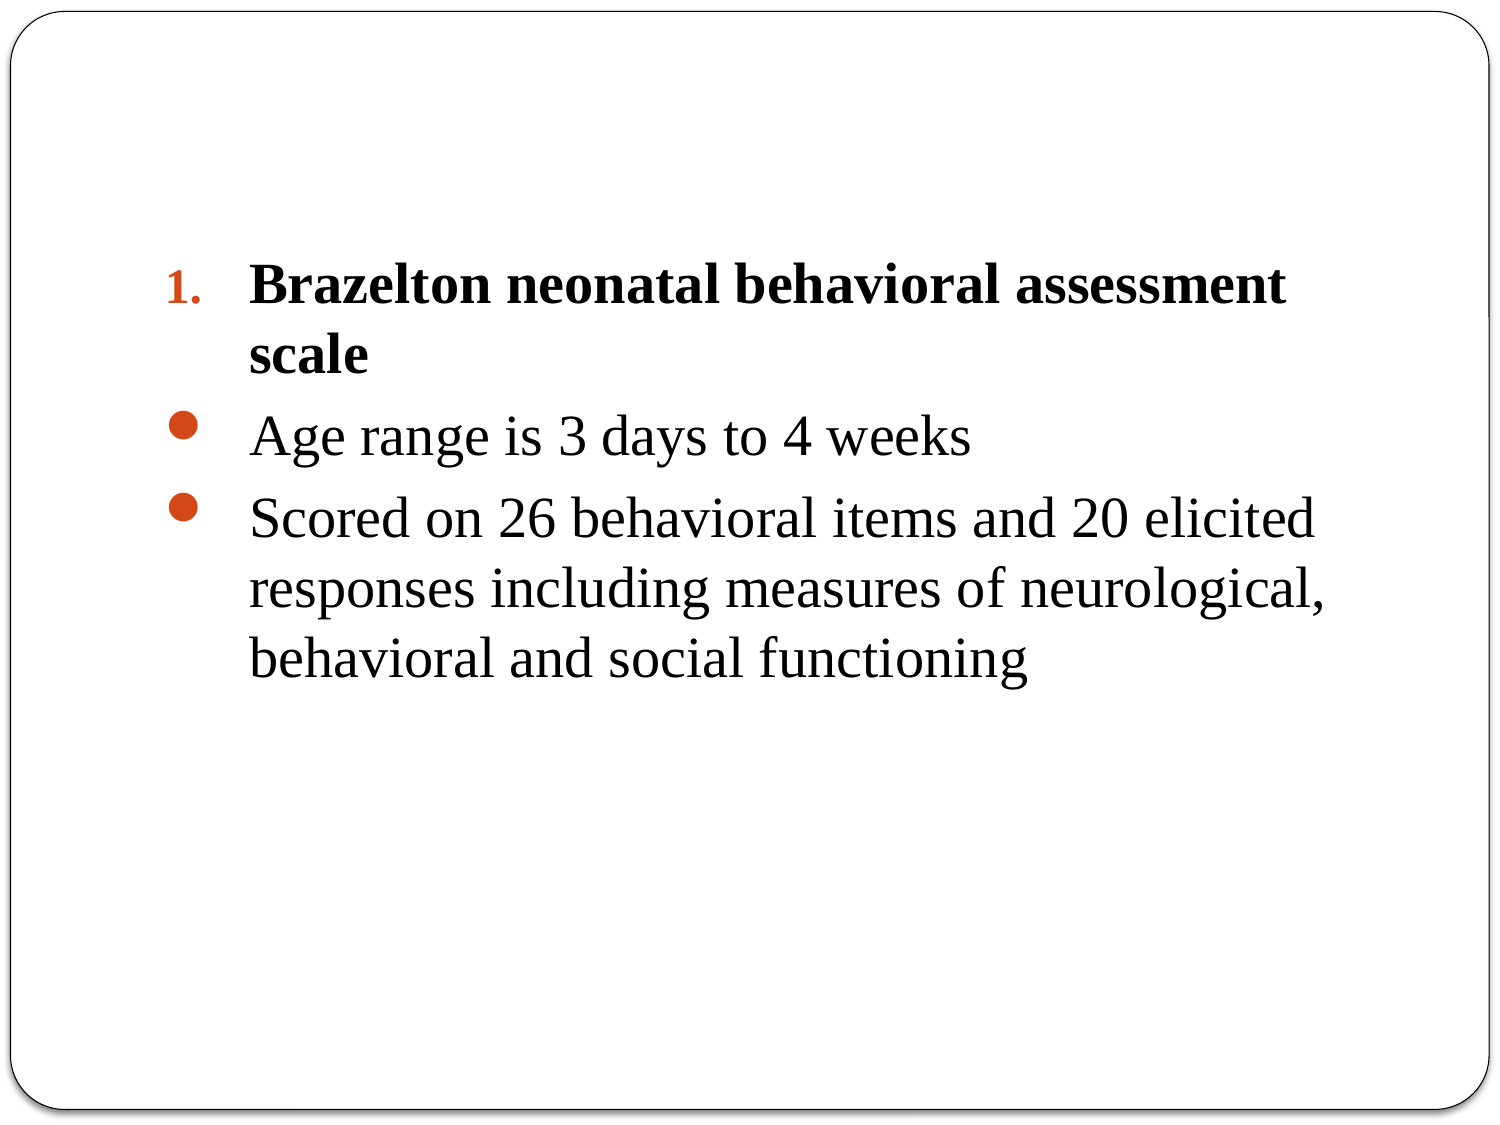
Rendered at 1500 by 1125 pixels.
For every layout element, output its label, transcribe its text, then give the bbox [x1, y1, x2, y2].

list Brazelton neonatal behavioral assessment scale Age range is 3 days to 4 weeks Scored on 26 behavioral items and 20 elicited responses including measures of neurological, behavioral and social functioning [150, 237, 1425, 988]
